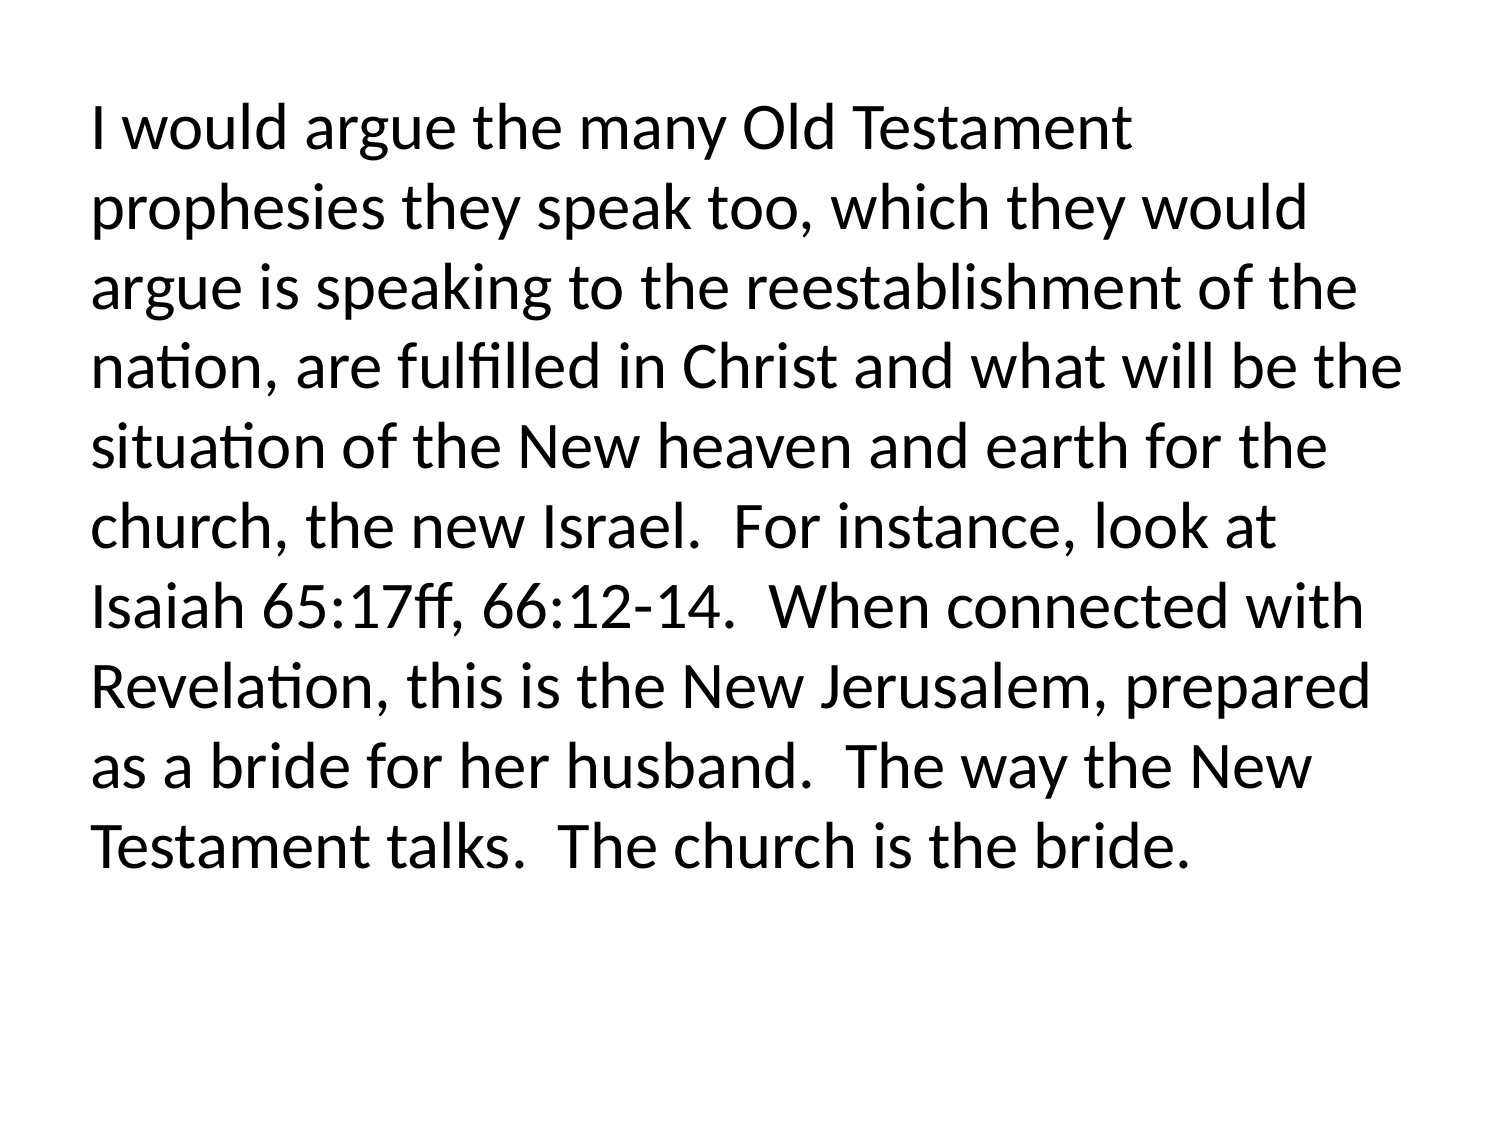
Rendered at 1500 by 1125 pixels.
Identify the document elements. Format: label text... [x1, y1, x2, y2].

list I would argue the many Old Testament prophesies they speak too, which they would argue is speaking to the reestablishment of the nation, are fulfilled in Christ and what will be the situation of the New heaven and earth for the church, the new Israel. For instance, look at Isaiah 65:17ff, 66:12-14. When connected with Revelation, this is the New Jerusalem, prepared as a bride for her husband. The way the New Testament talks. The church is the bride. [75, 75, 1425, 1038]
